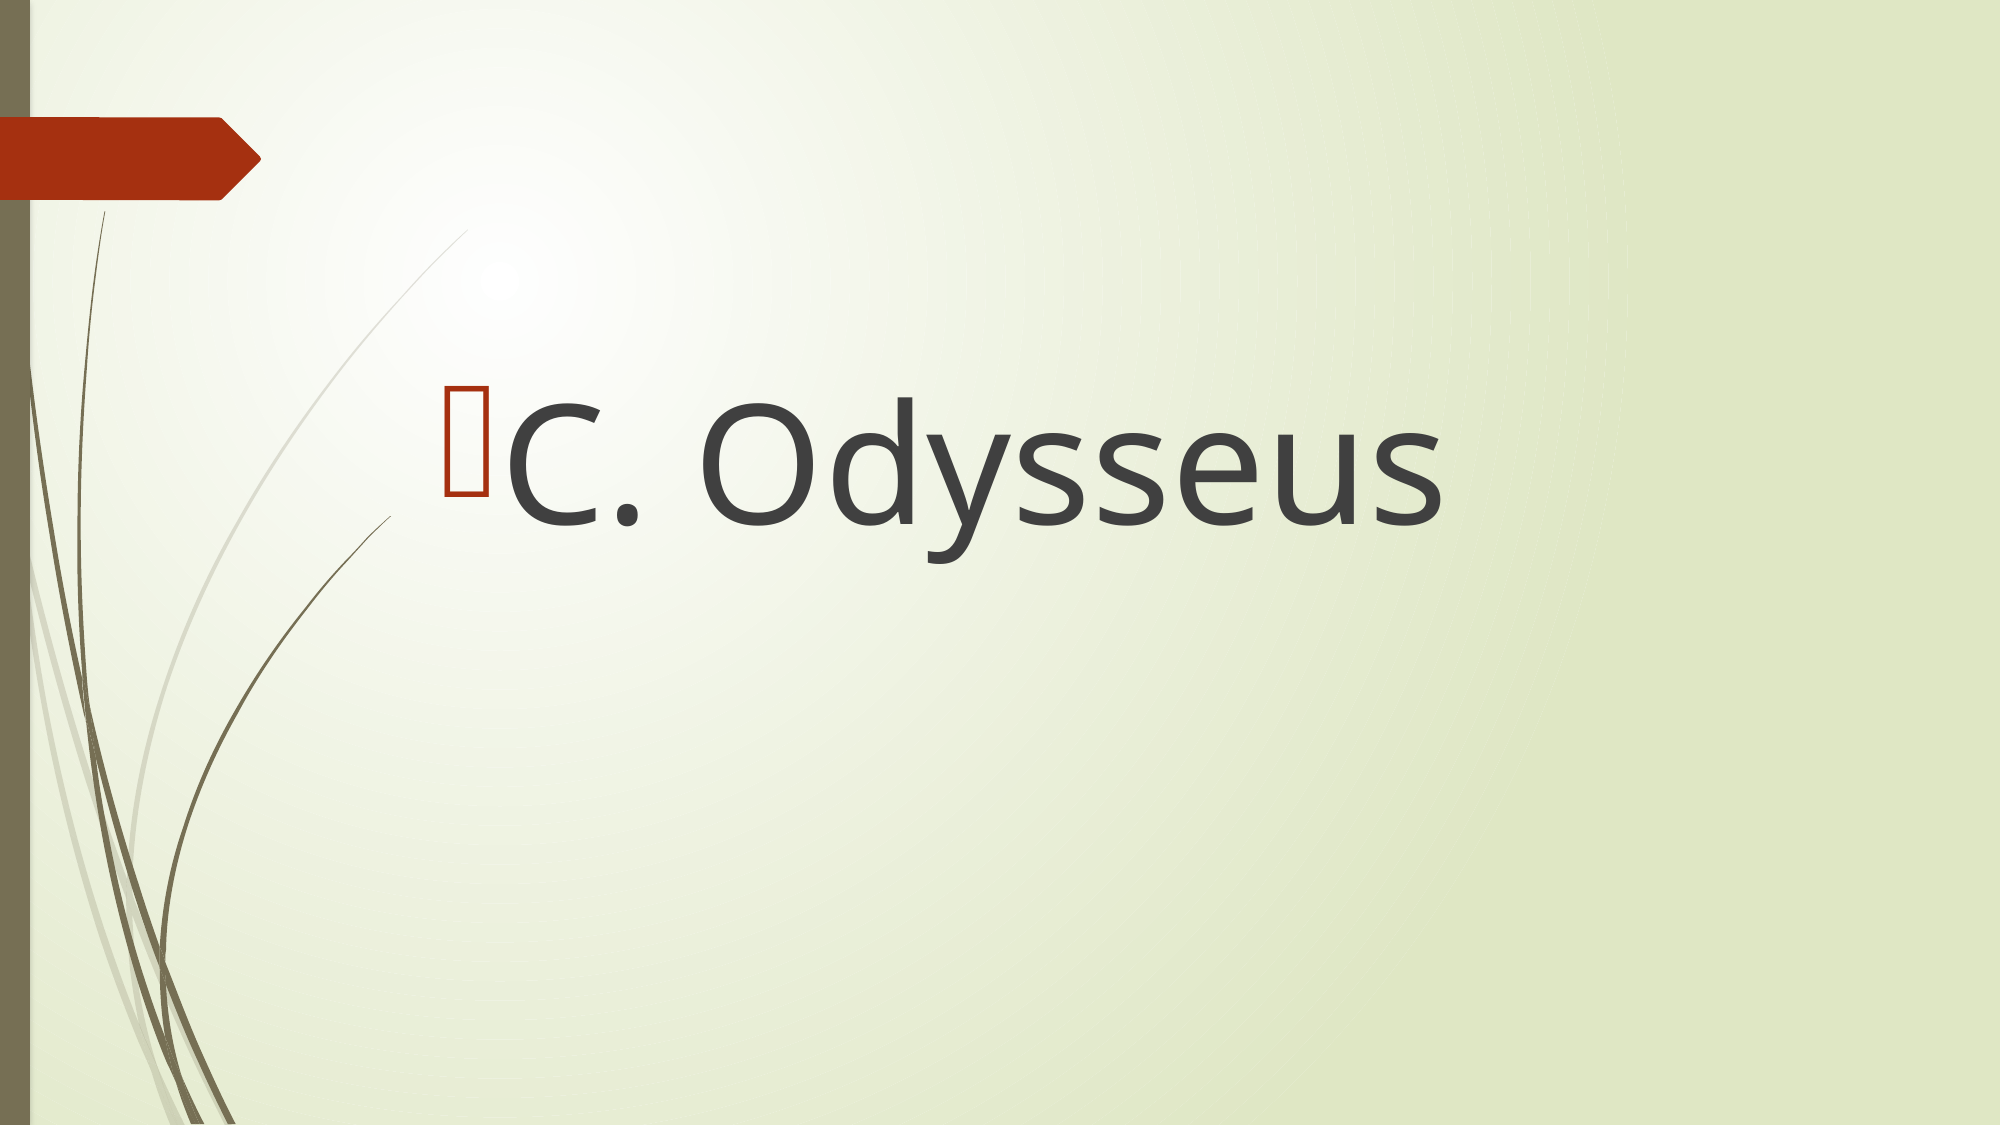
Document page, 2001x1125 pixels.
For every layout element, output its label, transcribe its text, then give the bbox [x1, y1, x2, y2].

list C. Odysseus [424, 350, 1888, 970]
